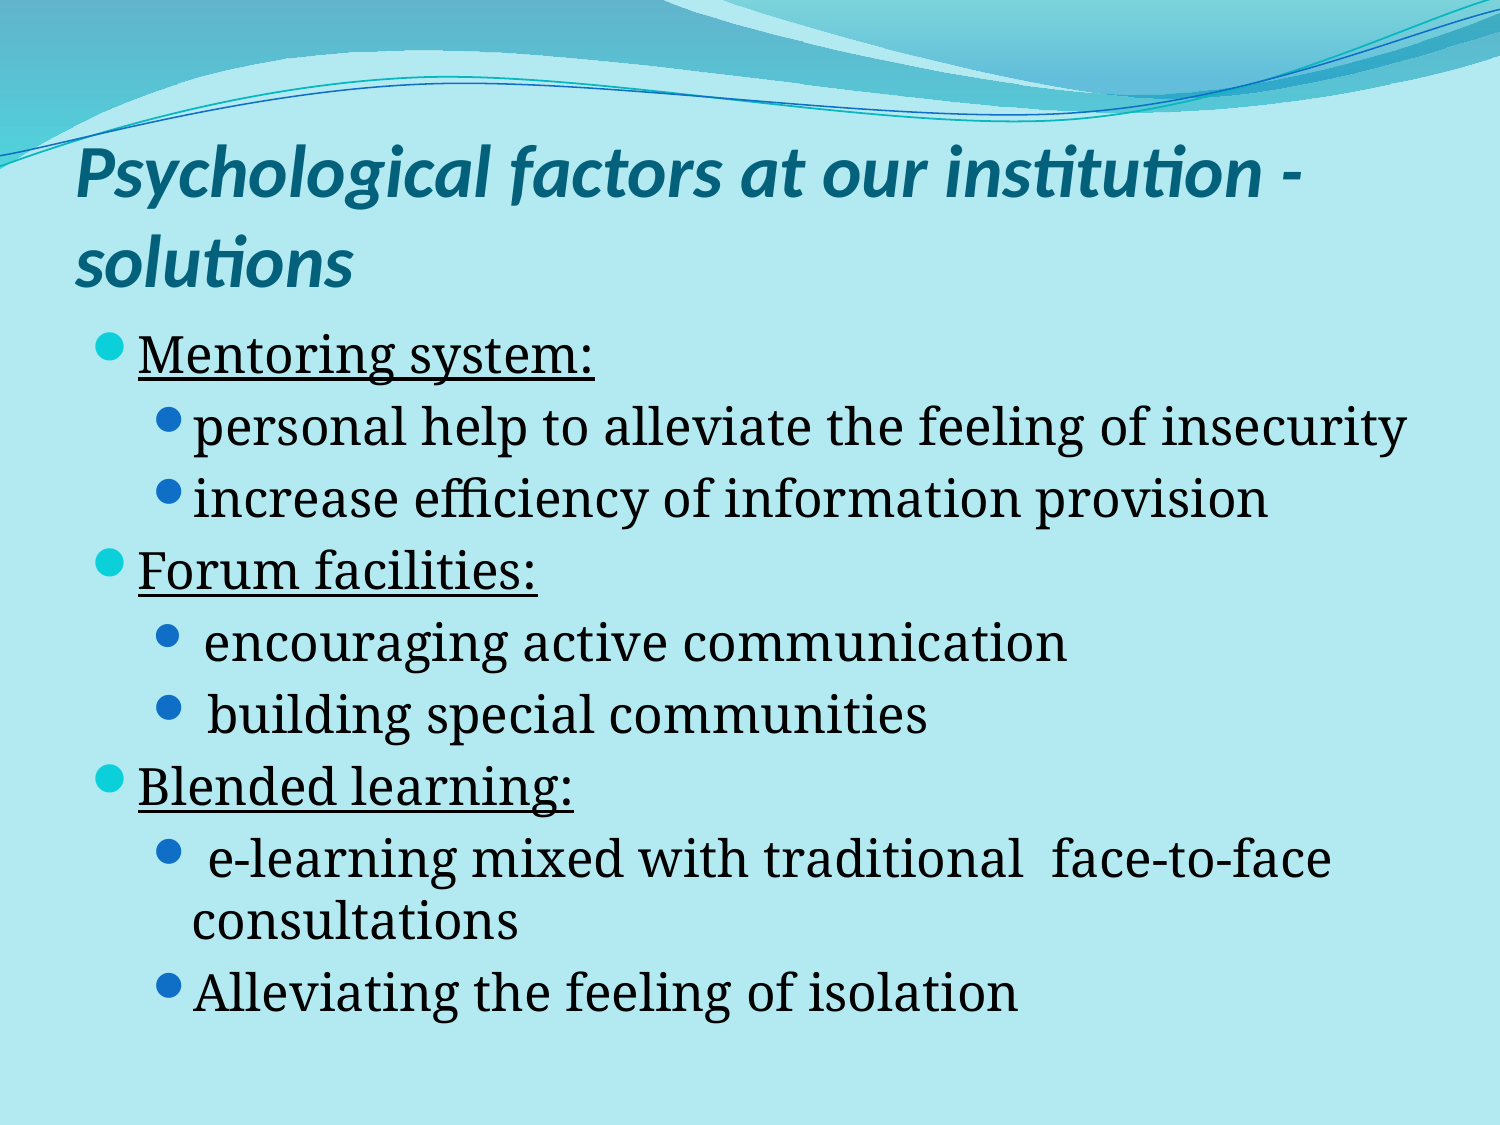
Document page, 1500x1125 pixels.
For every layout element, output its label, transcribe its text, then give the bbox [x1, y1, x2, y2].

list Mentoring system: personal help to alleviate the feeling of insecurity increase efficiency of information provision Forum facilities: encouraging active communication building special communities Blended learning: e-learning mixed with traditional face-to-face consultations Alleviating the feeling of isolation [76, 314, 1427, 1057]
title Psychological factors at our institution - solutions [75, 115, 1425, 303]
